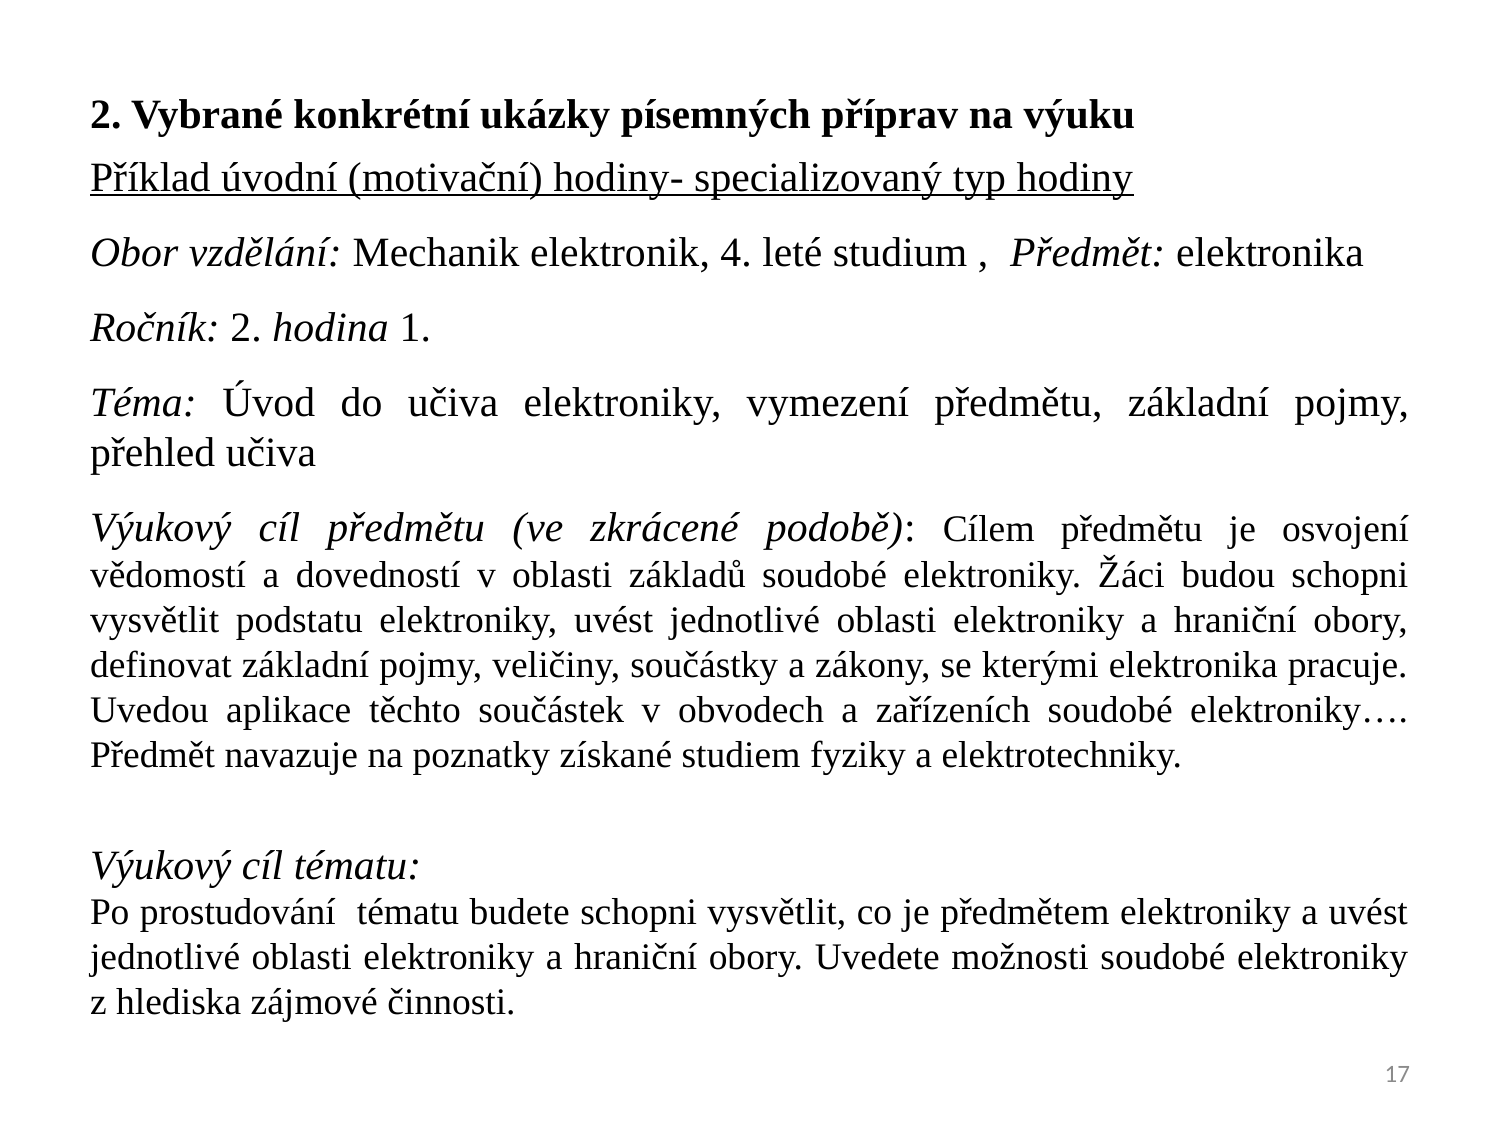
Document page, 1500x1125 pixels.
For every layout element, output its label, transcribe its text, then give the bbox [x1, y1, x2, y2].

slide_number 17 [1074, 1042, 1425, 1103]
list 2. Vybrané konkrétní ukázky písemných příprav na výuku Příklad úvodní (motivační) hodiny- specializovaný typ hodiny Obor vzdělání: Mechanik elektronik, 4. leté studium , Předmět: elektronika Ročník: 2. hodina 1. Téma: Úvod do učiva elektroniky, vymezení předmětu, základní pojmy, přehled učiva Výukový cíl předmětu (ve zkrácené podobě): Cílem předmětu je osvojení vědomostí a dovedností v oblasti základů soudobé elektroniky. Žáci budou schopni vysvětlit podstatu elektroniky, uvést jednotlivé oblasti elektroniky a hraniční obory, definovat základní pojmy, veličiny, součástky a zákony, se kterými elektronika pracuje. Uvedou aplikace těchto součástek v obvodech a zařízeních soudobé elektroniky…. Předmět navazuje na poznatky získané studiem fyziky a elektrotechniky. Výukový cíl tématu: Po prostudování tématu budete schopni vysvětlit, co je předmětem elektroniky a uvést jednotlivé oblasti elektroniky a hraniční obory. Uvedete možnosti soudobé elektroniky z hlediska zájmové činnosti. [75, 54, 1425, 1059]
